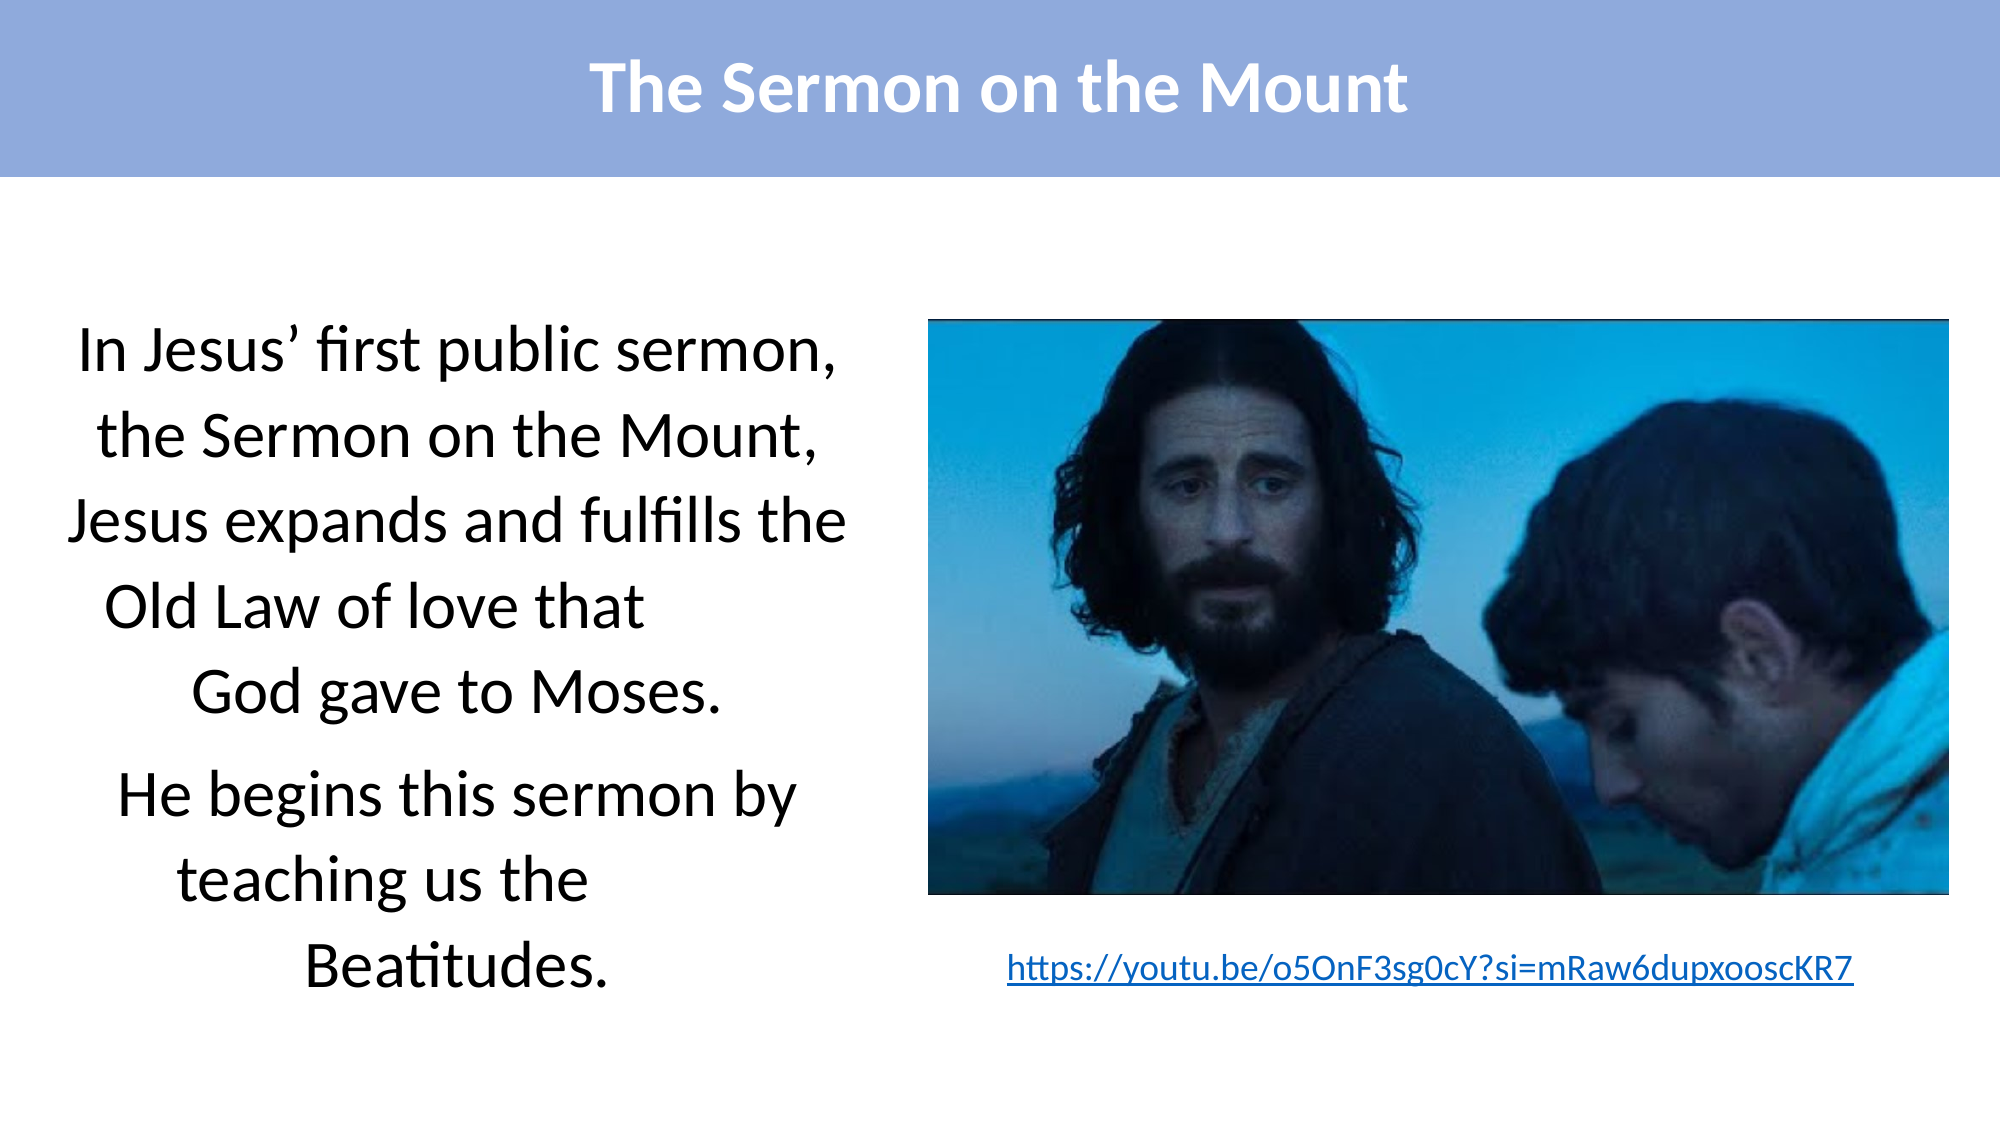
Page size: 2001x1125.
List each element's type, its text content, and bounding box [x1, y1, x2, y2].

text_box In Jesus’ first public sermon, the Sermon on the Mount, Jesus expands and fulfills the Old Law of love that God gave to Moses. He begins this sermon by teaching us the Beatitudes. [34, 195, 882, 1070]
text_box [927, 318, 1949, 896]
text_box The Sermon on the Mount [574, 30, 1426, 136]
text_box [0, 0, 2000, 178]
text_box https://youtu.be/o5OnF3sg0cY?si=mRaw6dupxooscKR7 [991, 935, 1885, 1041]
